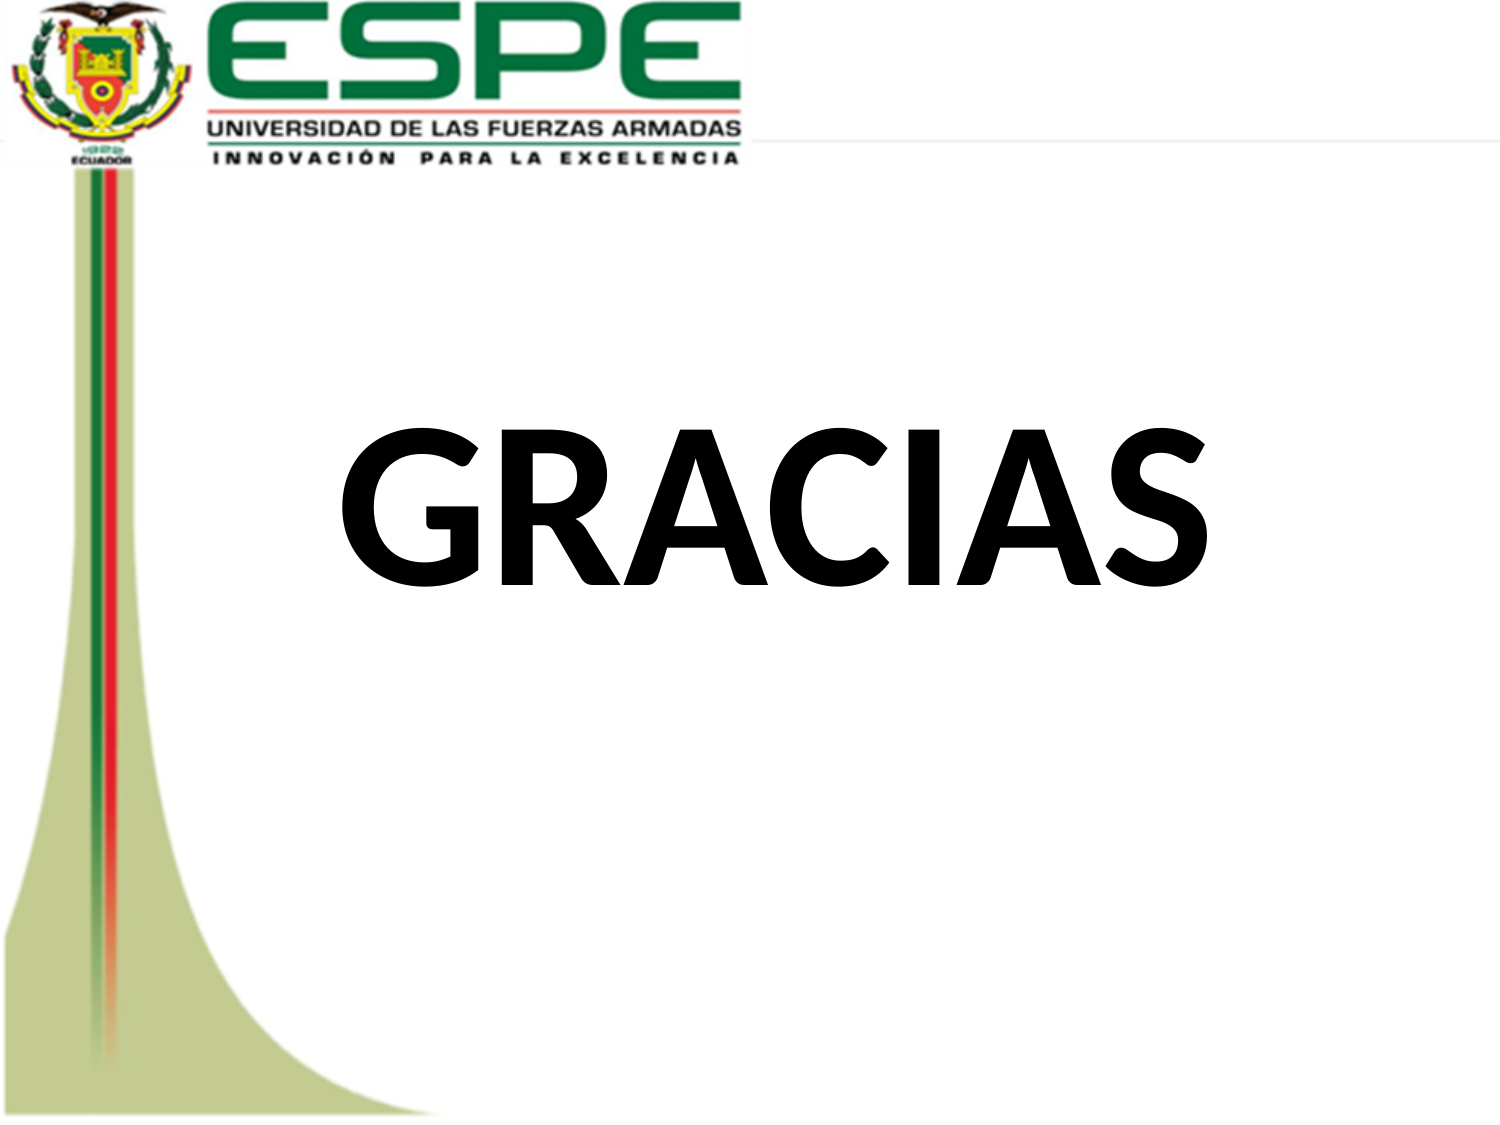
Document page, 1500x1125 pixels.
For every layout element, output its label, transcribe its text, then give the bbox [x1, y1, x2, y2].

title GRACIAS [100, 408, 1451, 870]
picture [0, 0, 1500, 1125]
